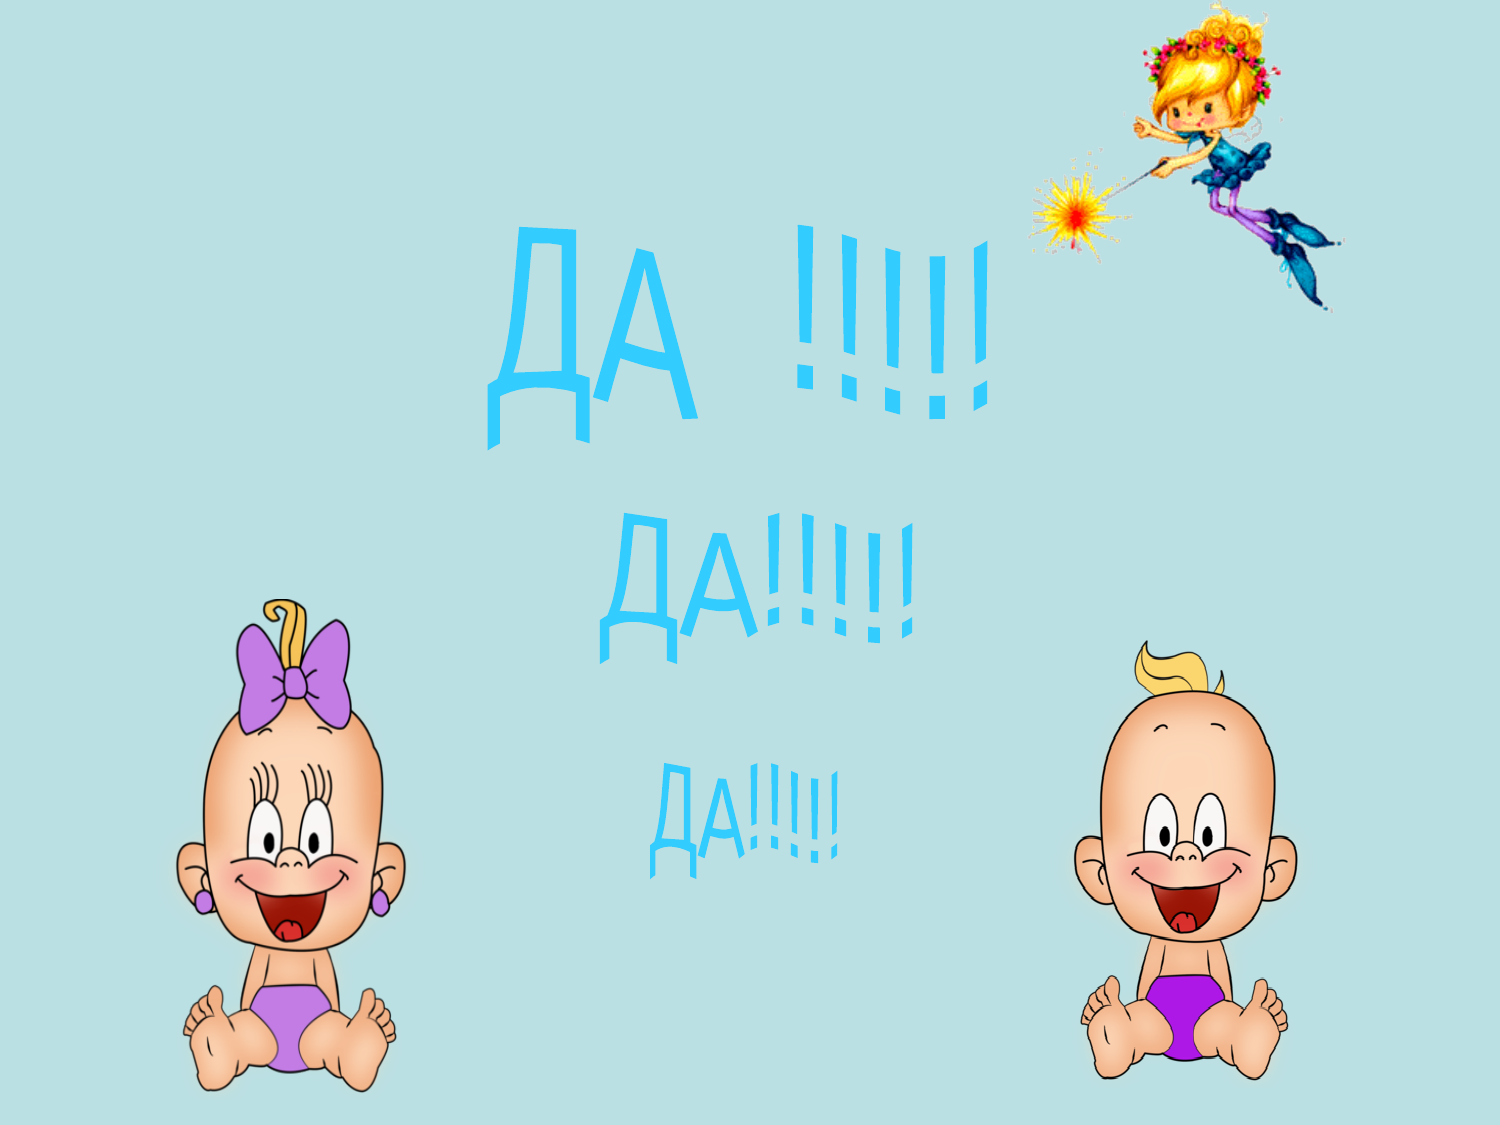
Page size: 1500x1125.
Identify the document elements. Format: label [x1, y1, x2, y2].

picture [1024, 0, 1357, 313]
picture [74, 599, 526, 1101]
picture [974, 599, 1413, 1088]
